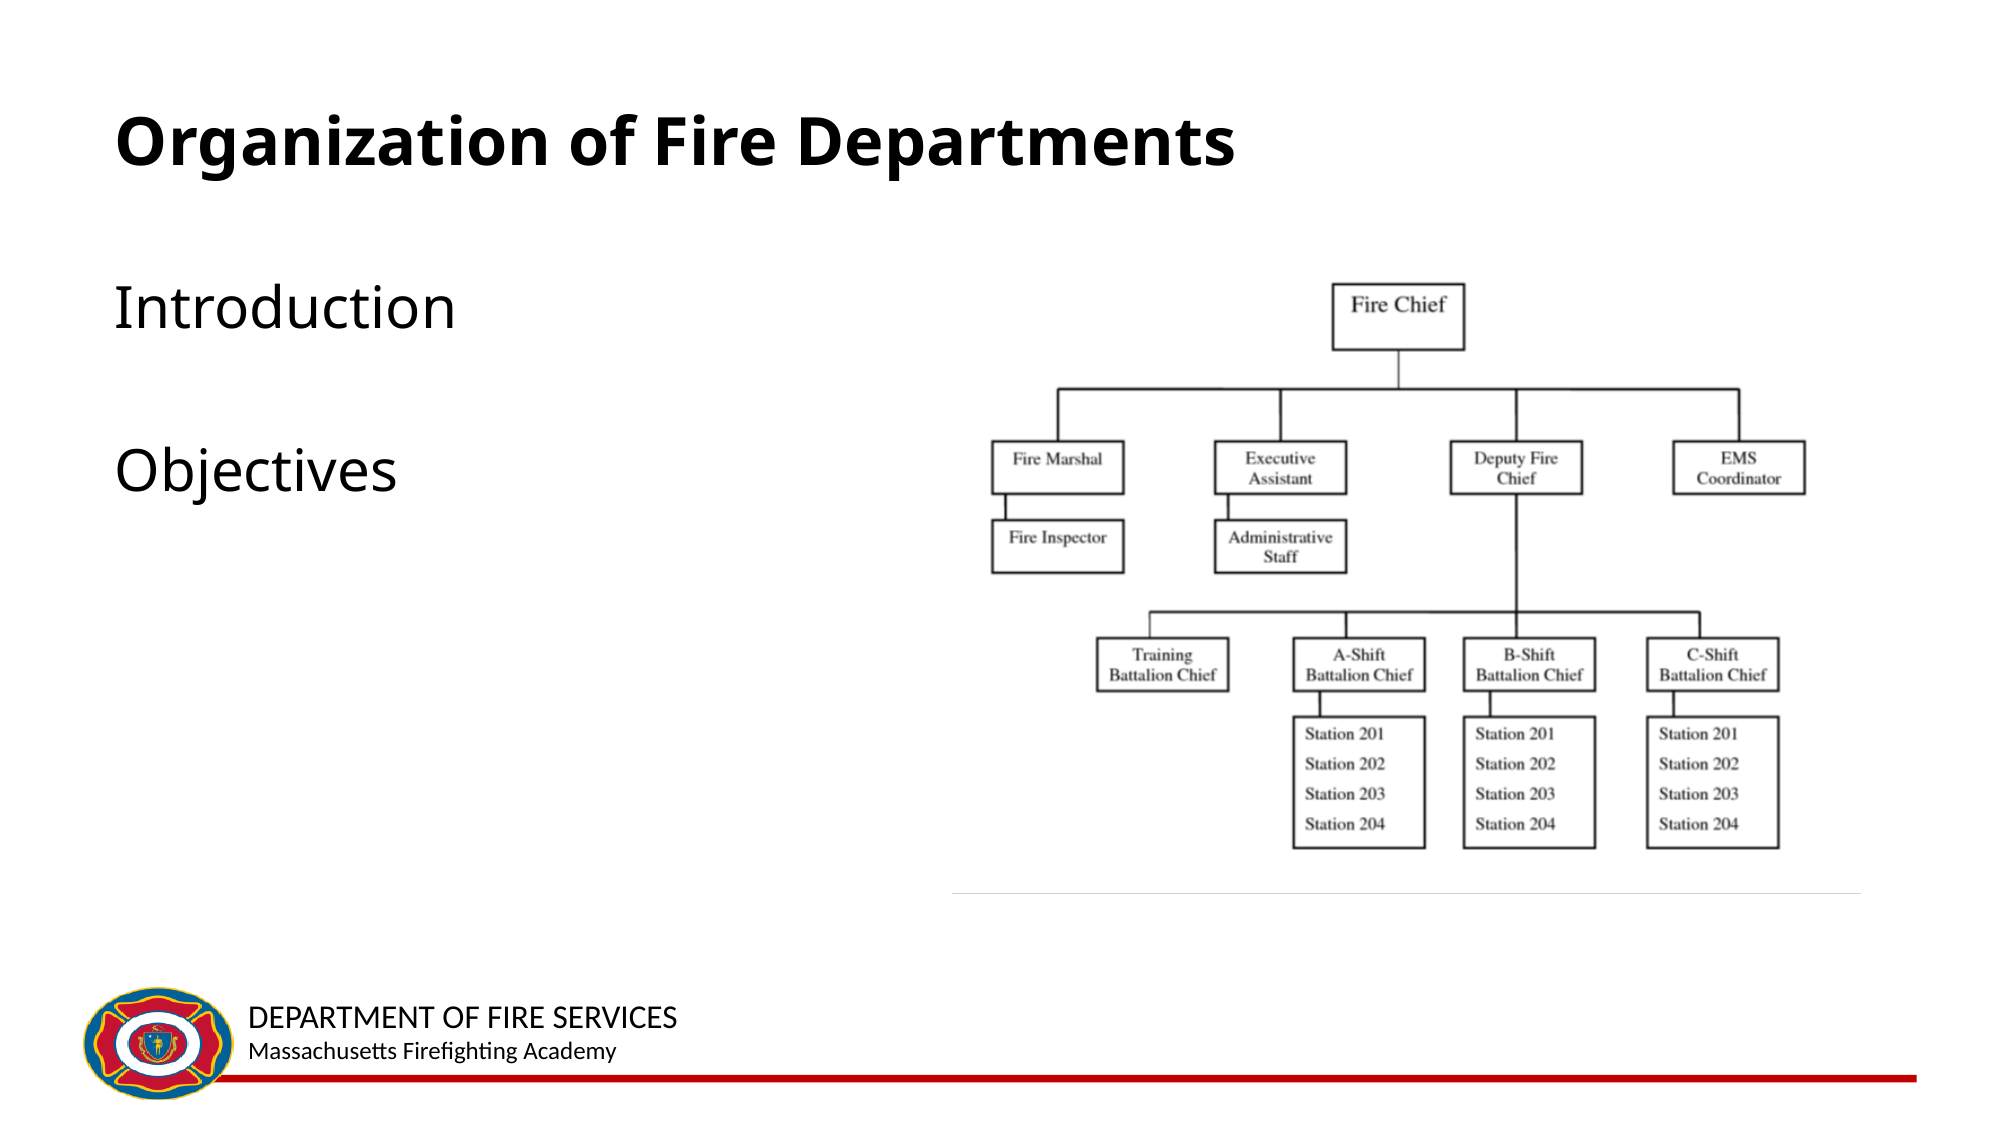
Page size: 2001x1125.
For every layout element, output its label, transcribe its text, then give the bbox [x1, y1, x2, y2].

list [952, 258, 1862, 895]
list Introduction Objectives [99, 262, 984, 963]
title Organization of Fire Departments [99, 45, 1900, 233]
picture [83, 987, 234, 1100]
